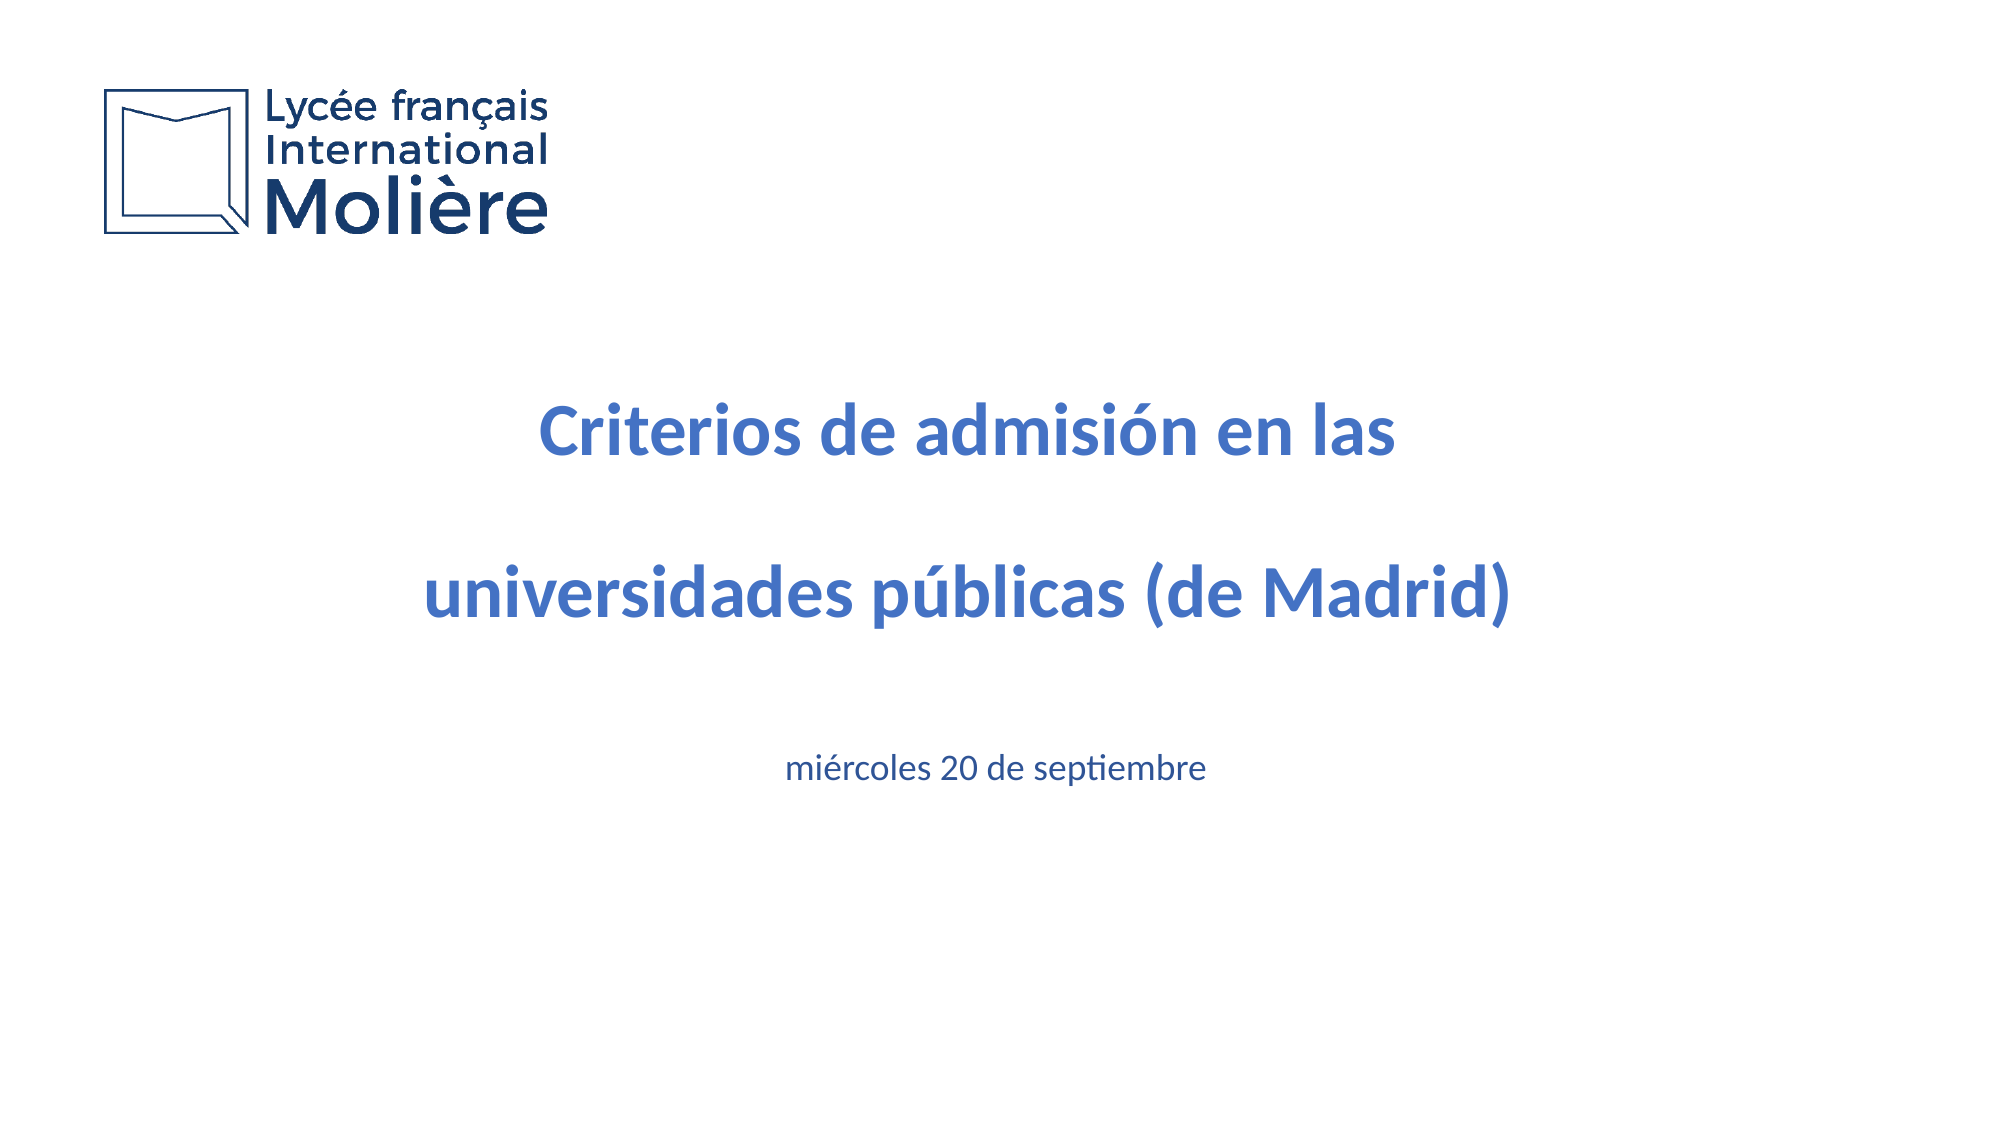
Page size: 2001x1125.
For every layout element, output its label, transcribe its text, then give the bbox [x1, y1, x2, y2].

title Criterios de admisión en las universidades públicas (de Madrid) [166, 368, 1771, 642]
text_box miércoles 20 de septiembre [575, 735, 1418, 796]
picture [103, 89, 547, 234]
